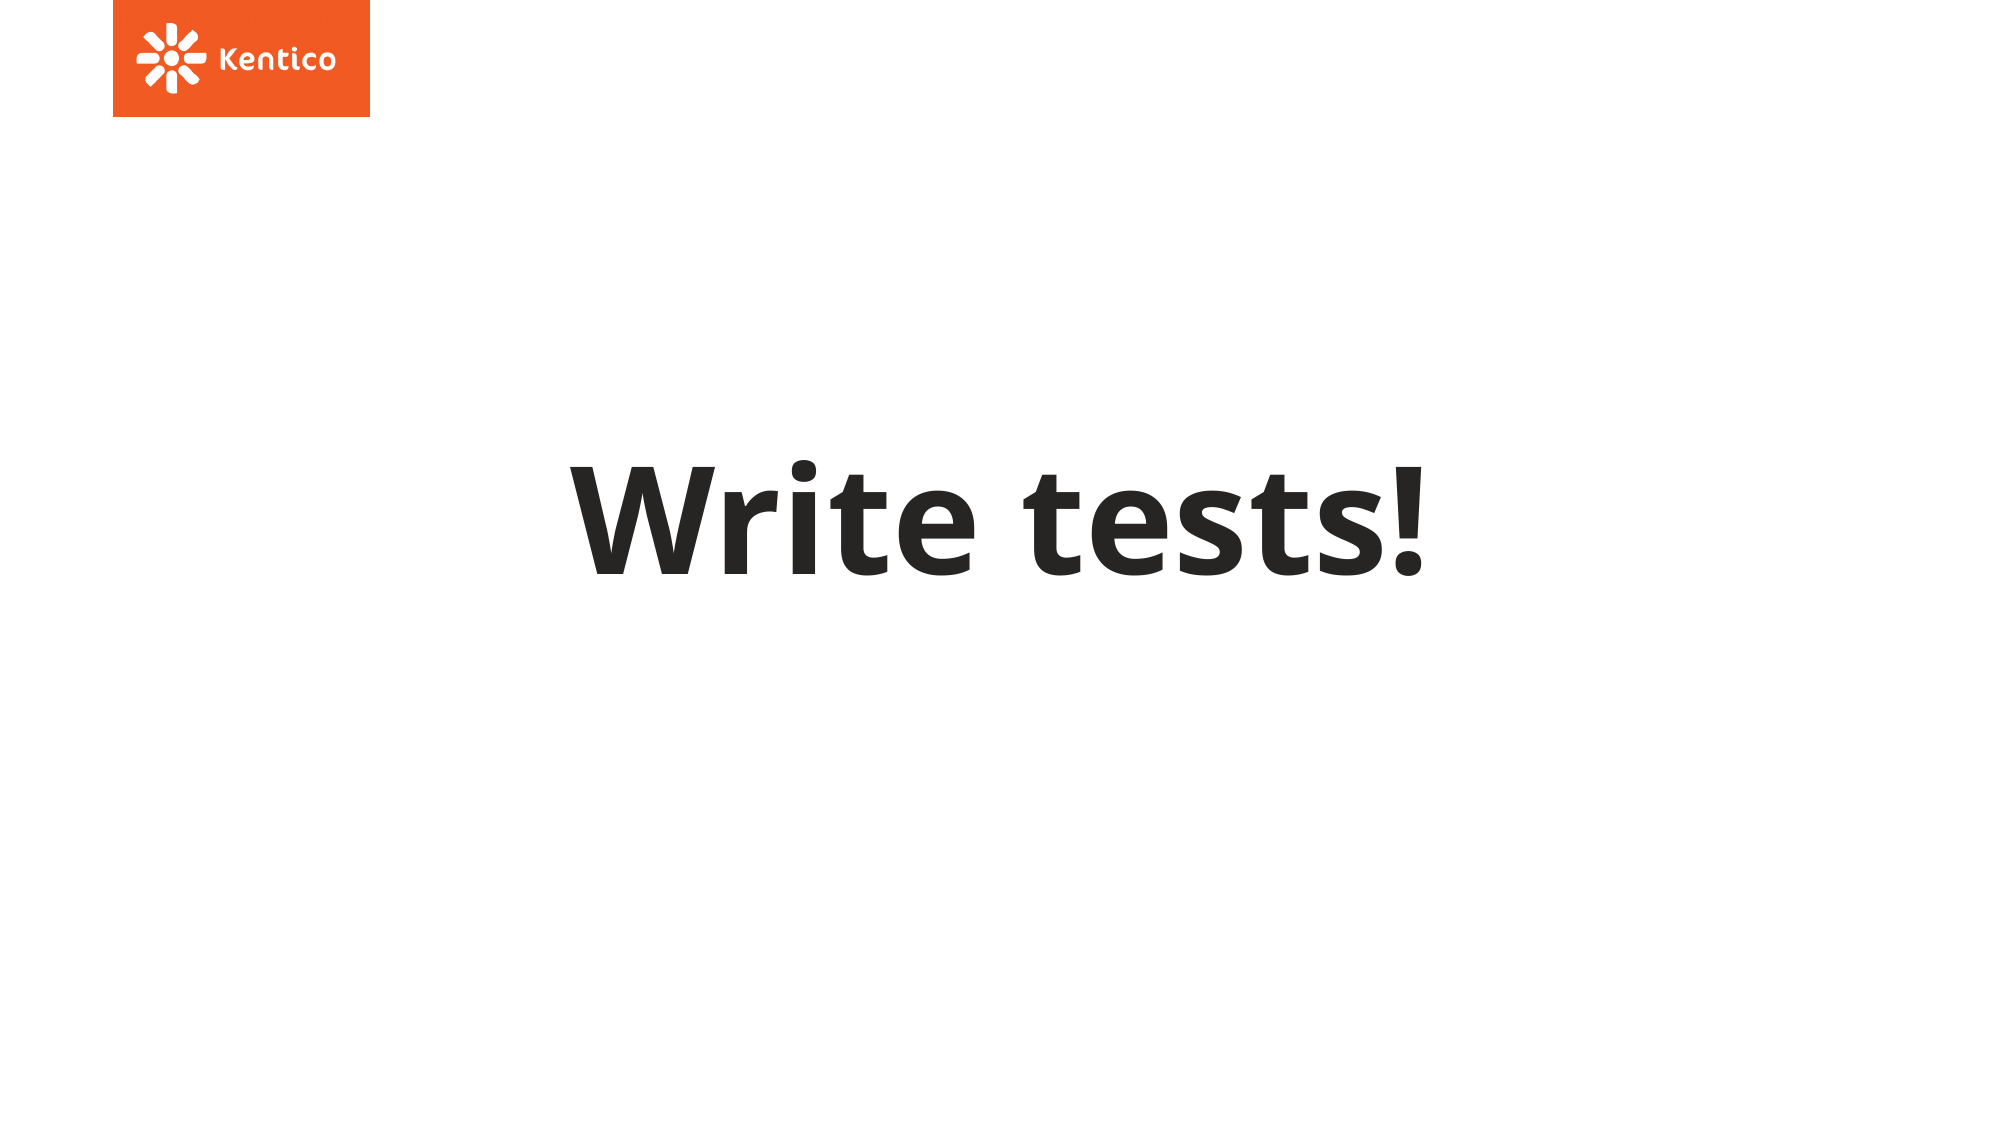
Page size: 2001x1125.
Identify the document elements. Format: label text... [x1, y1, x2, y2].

picture [113, 0, 370, 117]
title Write tests! [113, 393, 1888, 658]
